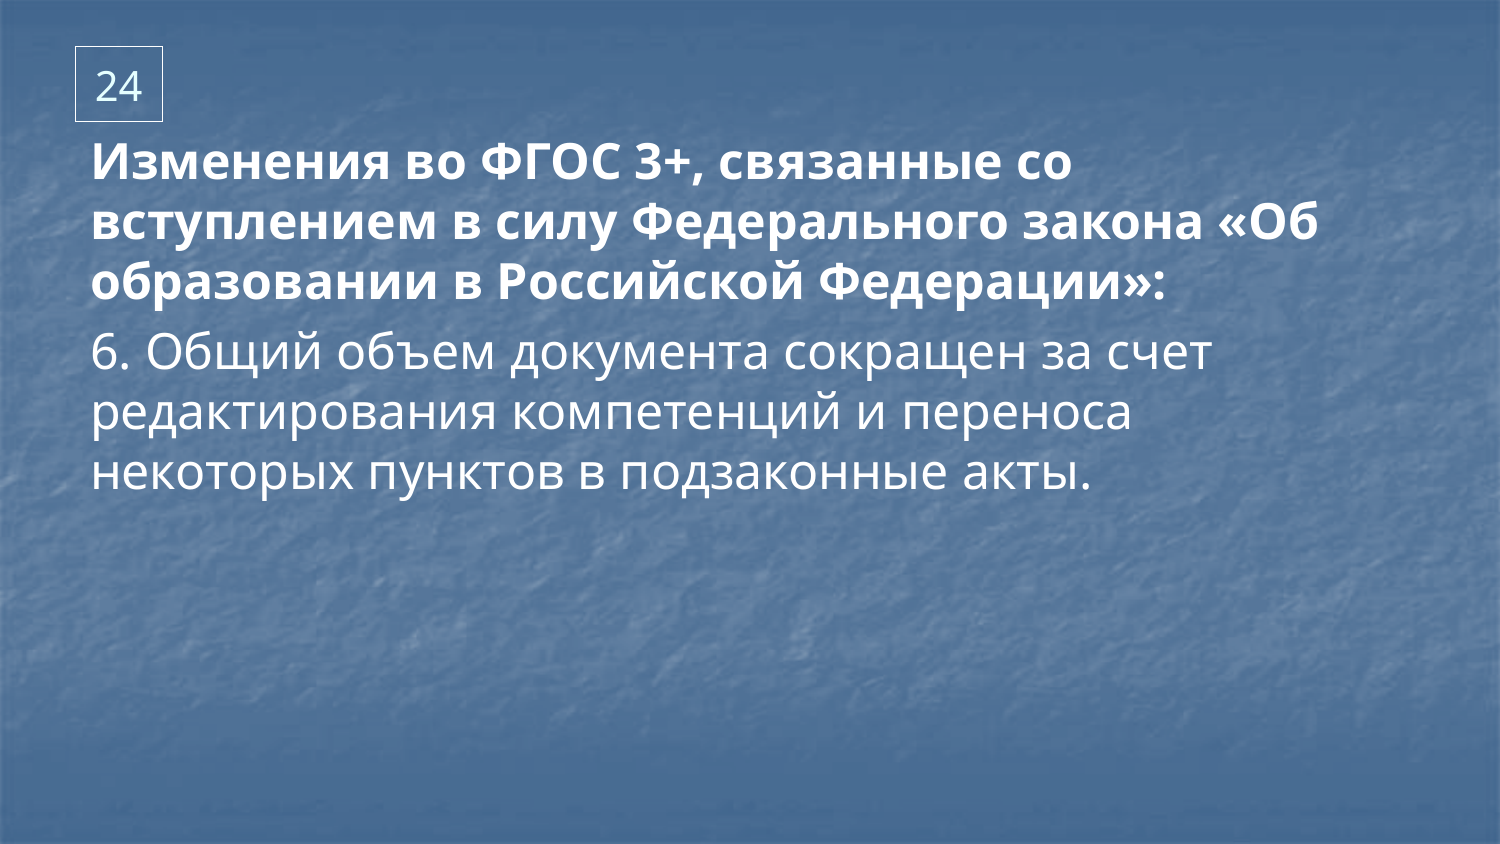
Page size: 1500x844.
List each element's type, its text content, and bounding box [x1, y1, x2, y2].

title 24 [75, 46, 163, 121]
list Изменения во ФГОС 3+, связанные со вступлением в силу Федерального закона «Об образовании в Российской Федерации»: 6. Общий объем документа сокращен за счет редактирования компетенций и переноса некоторых пунктов в подзаконные акты. [75, 121, 1425, 750]
